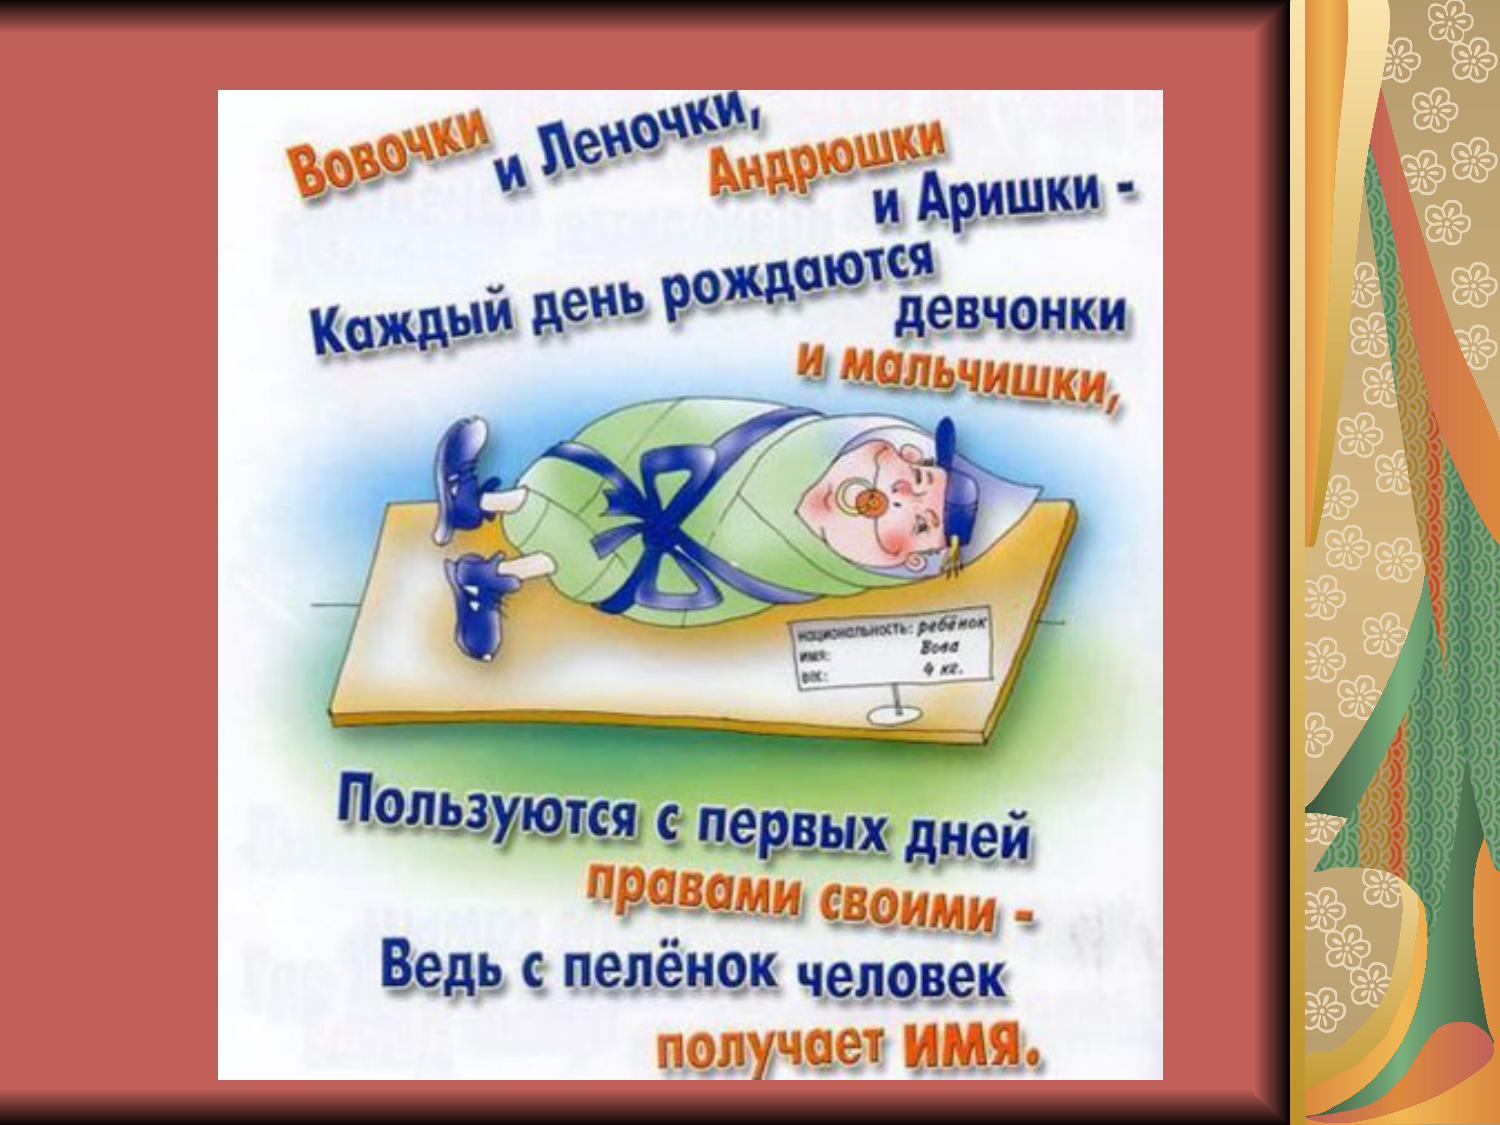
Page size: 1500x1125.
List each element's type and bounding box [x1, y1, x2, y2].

picture [1314, 144, 1500, 936]
picture [218, 89, 1164, 1080]
